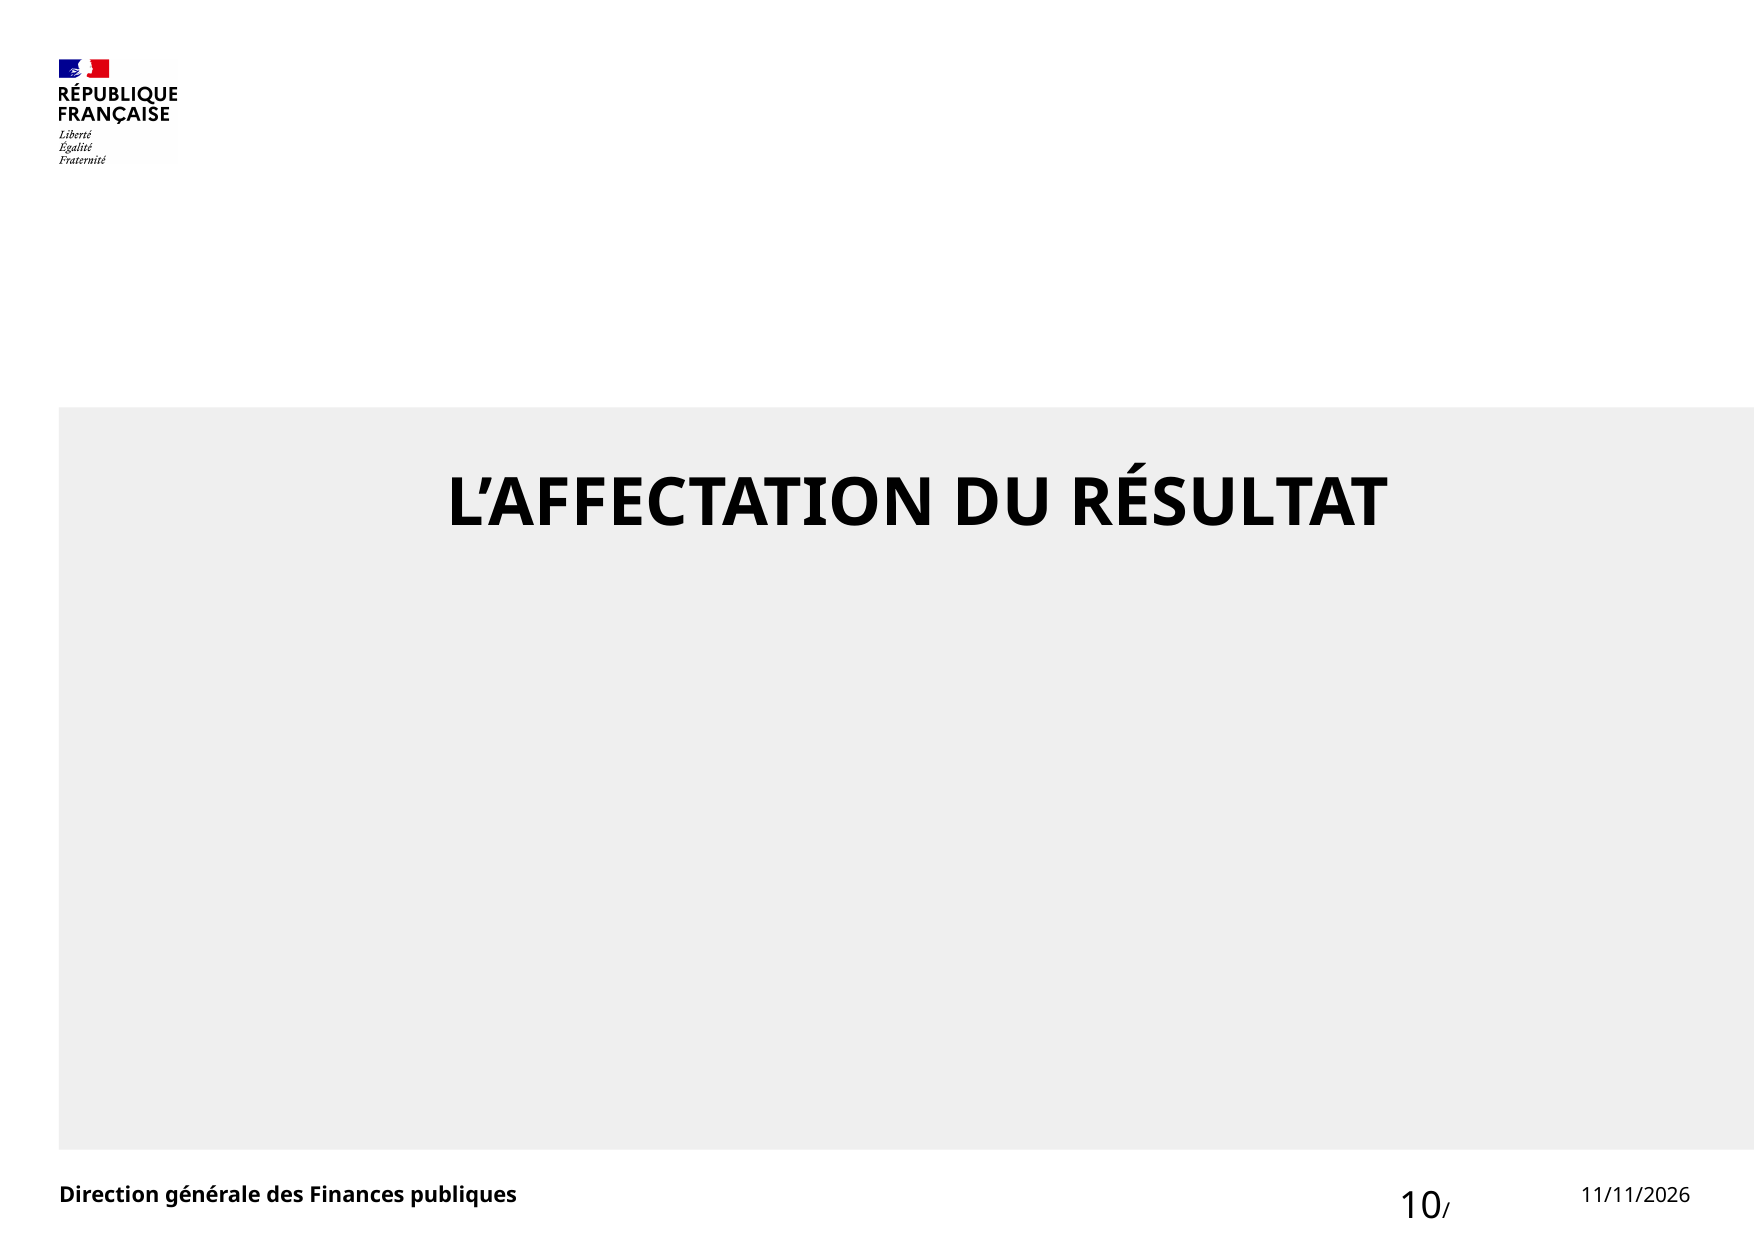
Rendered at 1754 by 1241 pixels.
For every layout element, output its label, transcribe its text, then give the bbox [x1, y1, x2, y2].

text_box L’AFFECTATION DU RÉSULTAT [100, 451, 1737, 630]
picture [59, 59, 178, 164]
